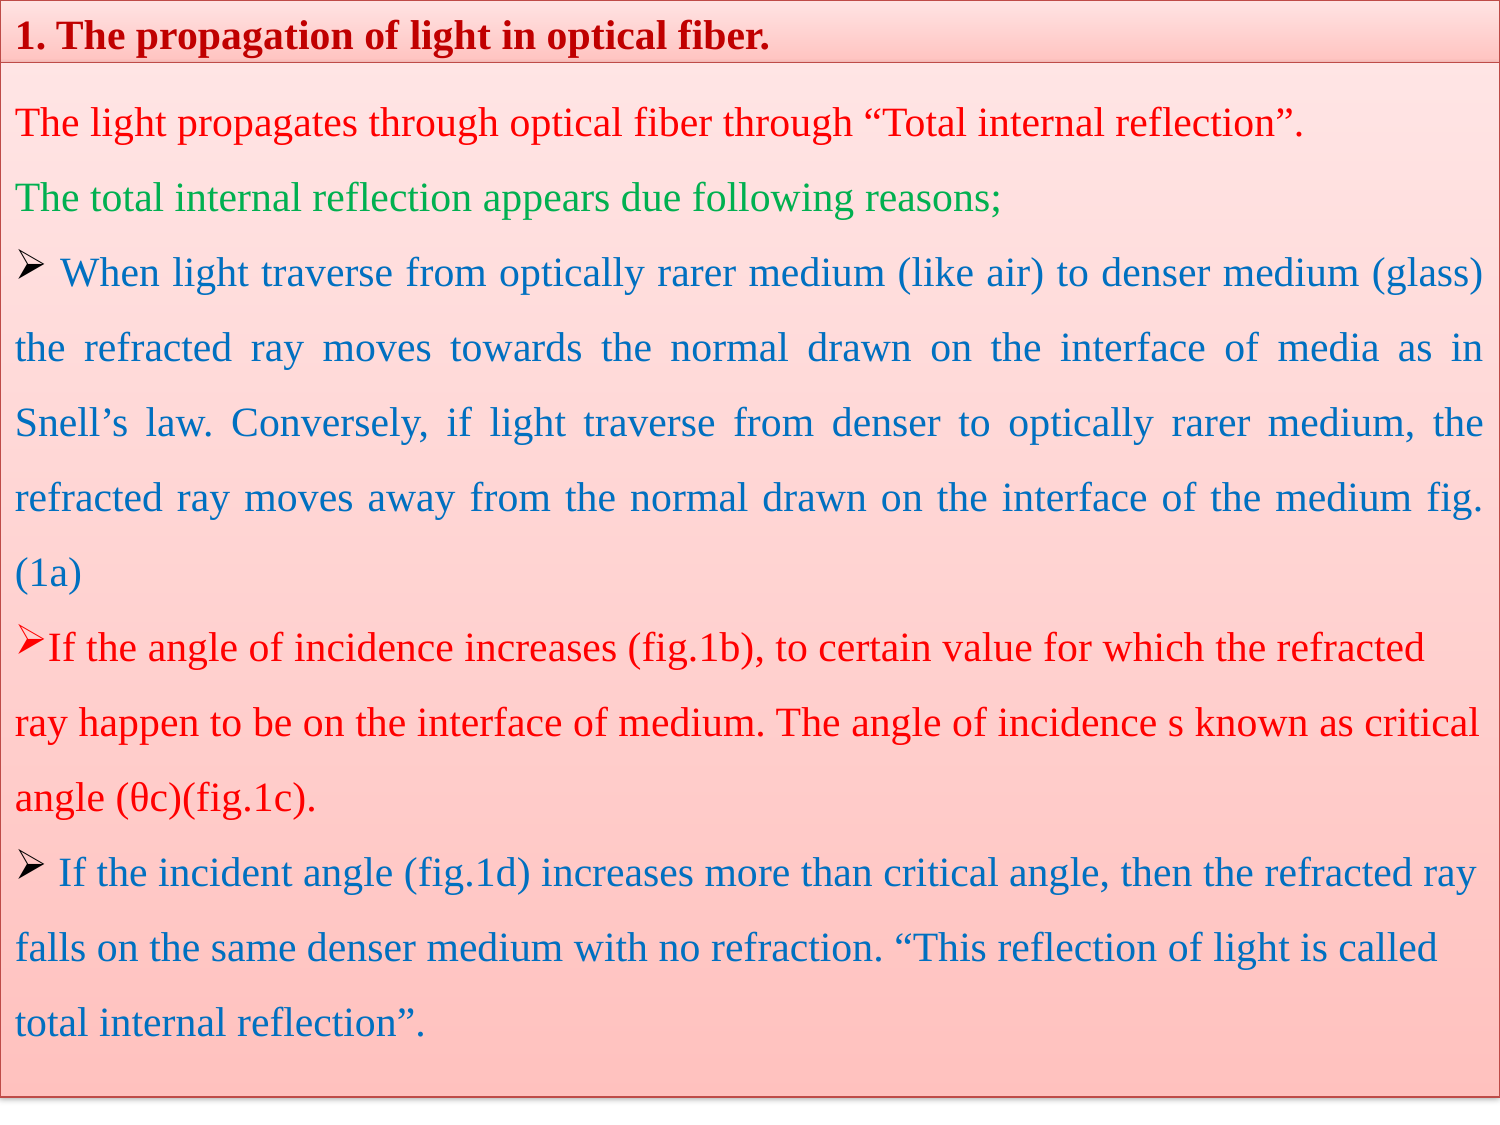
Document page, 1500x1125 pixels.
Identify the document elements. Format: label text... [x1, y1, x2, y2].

text_box The light propagates through optical fiber through “Total internal reflection”. The total internal reflection appears due following reasons; When light traverse from optically rarer medium (like air) to denser medium (glass) the refracted ray moves towards the normal drawn on the interface of media as in Snell’s law. Conversely, if light traverse from denser to optically rarer medium, the refracted ray moves away from the normal drawn on the interface of the medium fig.(1a) If the angle of incidence increases (fig.1b), to certain value for which the refracted ray happen to be on the interface of medium. The angle of incidence s known as critical angle (θc)(fig.1c). If the incident angle (fig.1d) increases more than critical angle, then the refracted ray falls on the same denser medium with no refraction. “This reflection of light is called total internal reflection”. [0, 62, 1500, 1098]
text_box 1. The propagation of light in optical fiber. [0, 0, 1500, 61]
